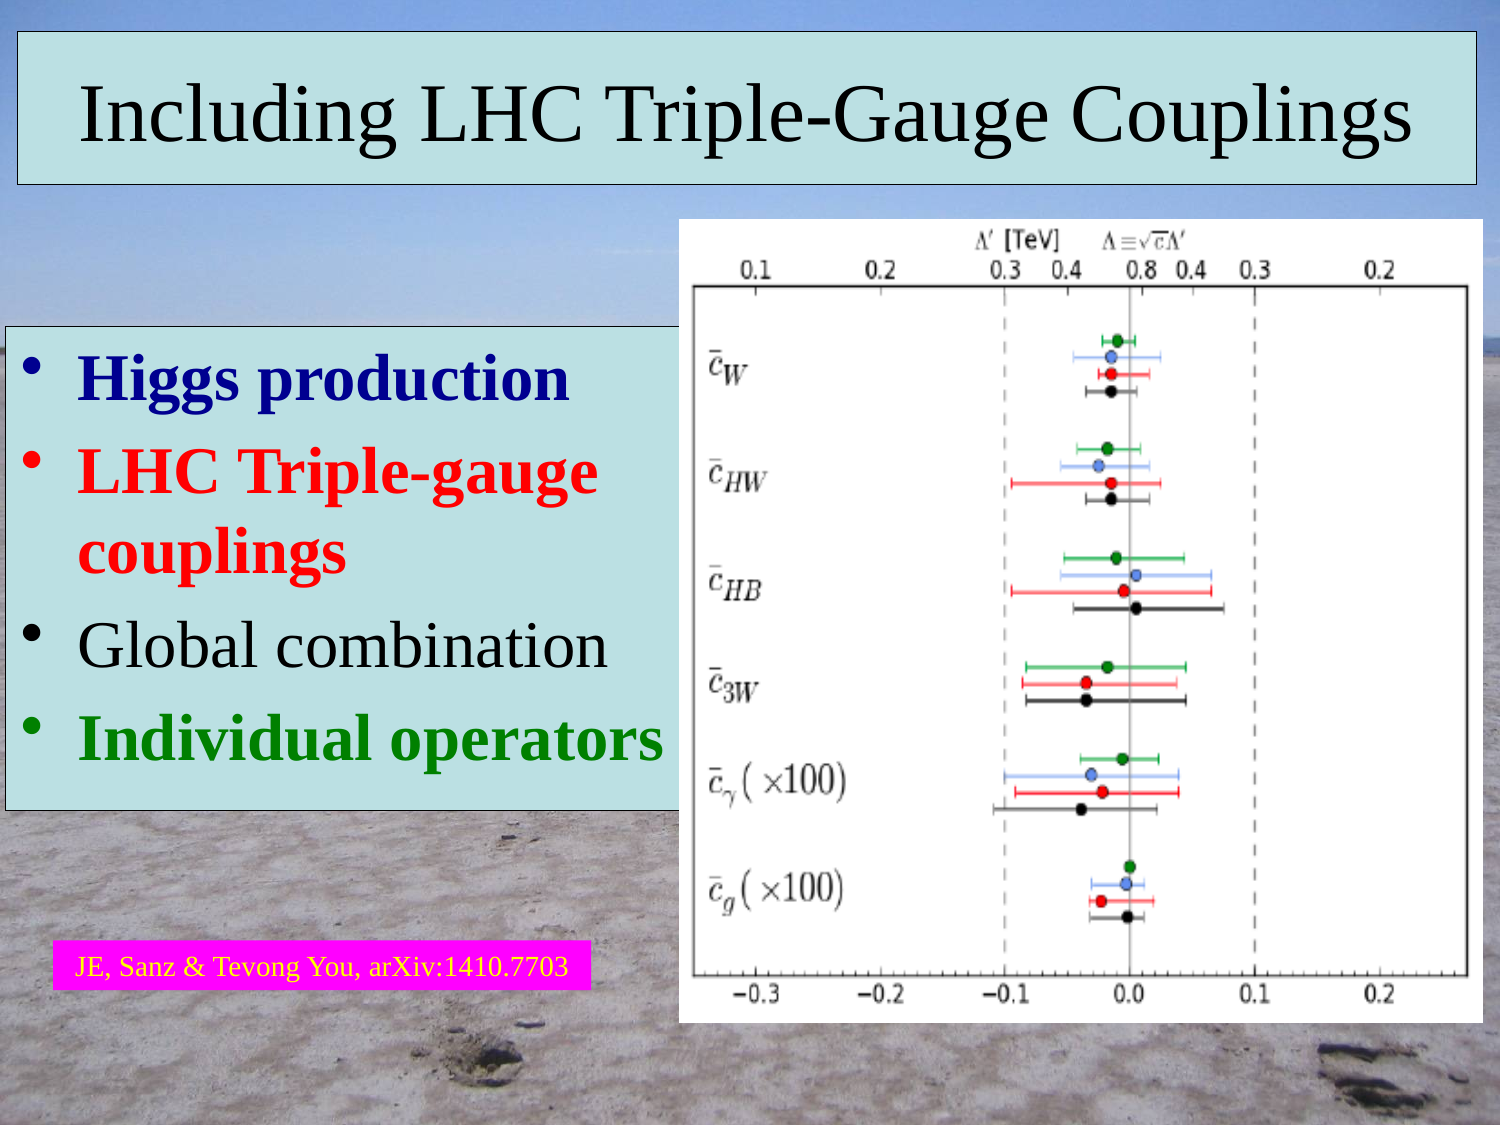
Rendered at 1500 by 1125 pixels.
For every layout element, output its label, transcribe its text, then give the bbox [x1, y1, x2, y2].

picture [0, 0, 1500, 1125]
text_box JE, Sanz & Tevong You, arXiv:1410.7703 [53, 940, 592, 991]
list Higgs production LHC Triple-gauge couplings Global combination Individual operators [5, 326, 673, 811]
title Including LHC Triple-Gauge Couplings [17, 31, 1477, 185]
